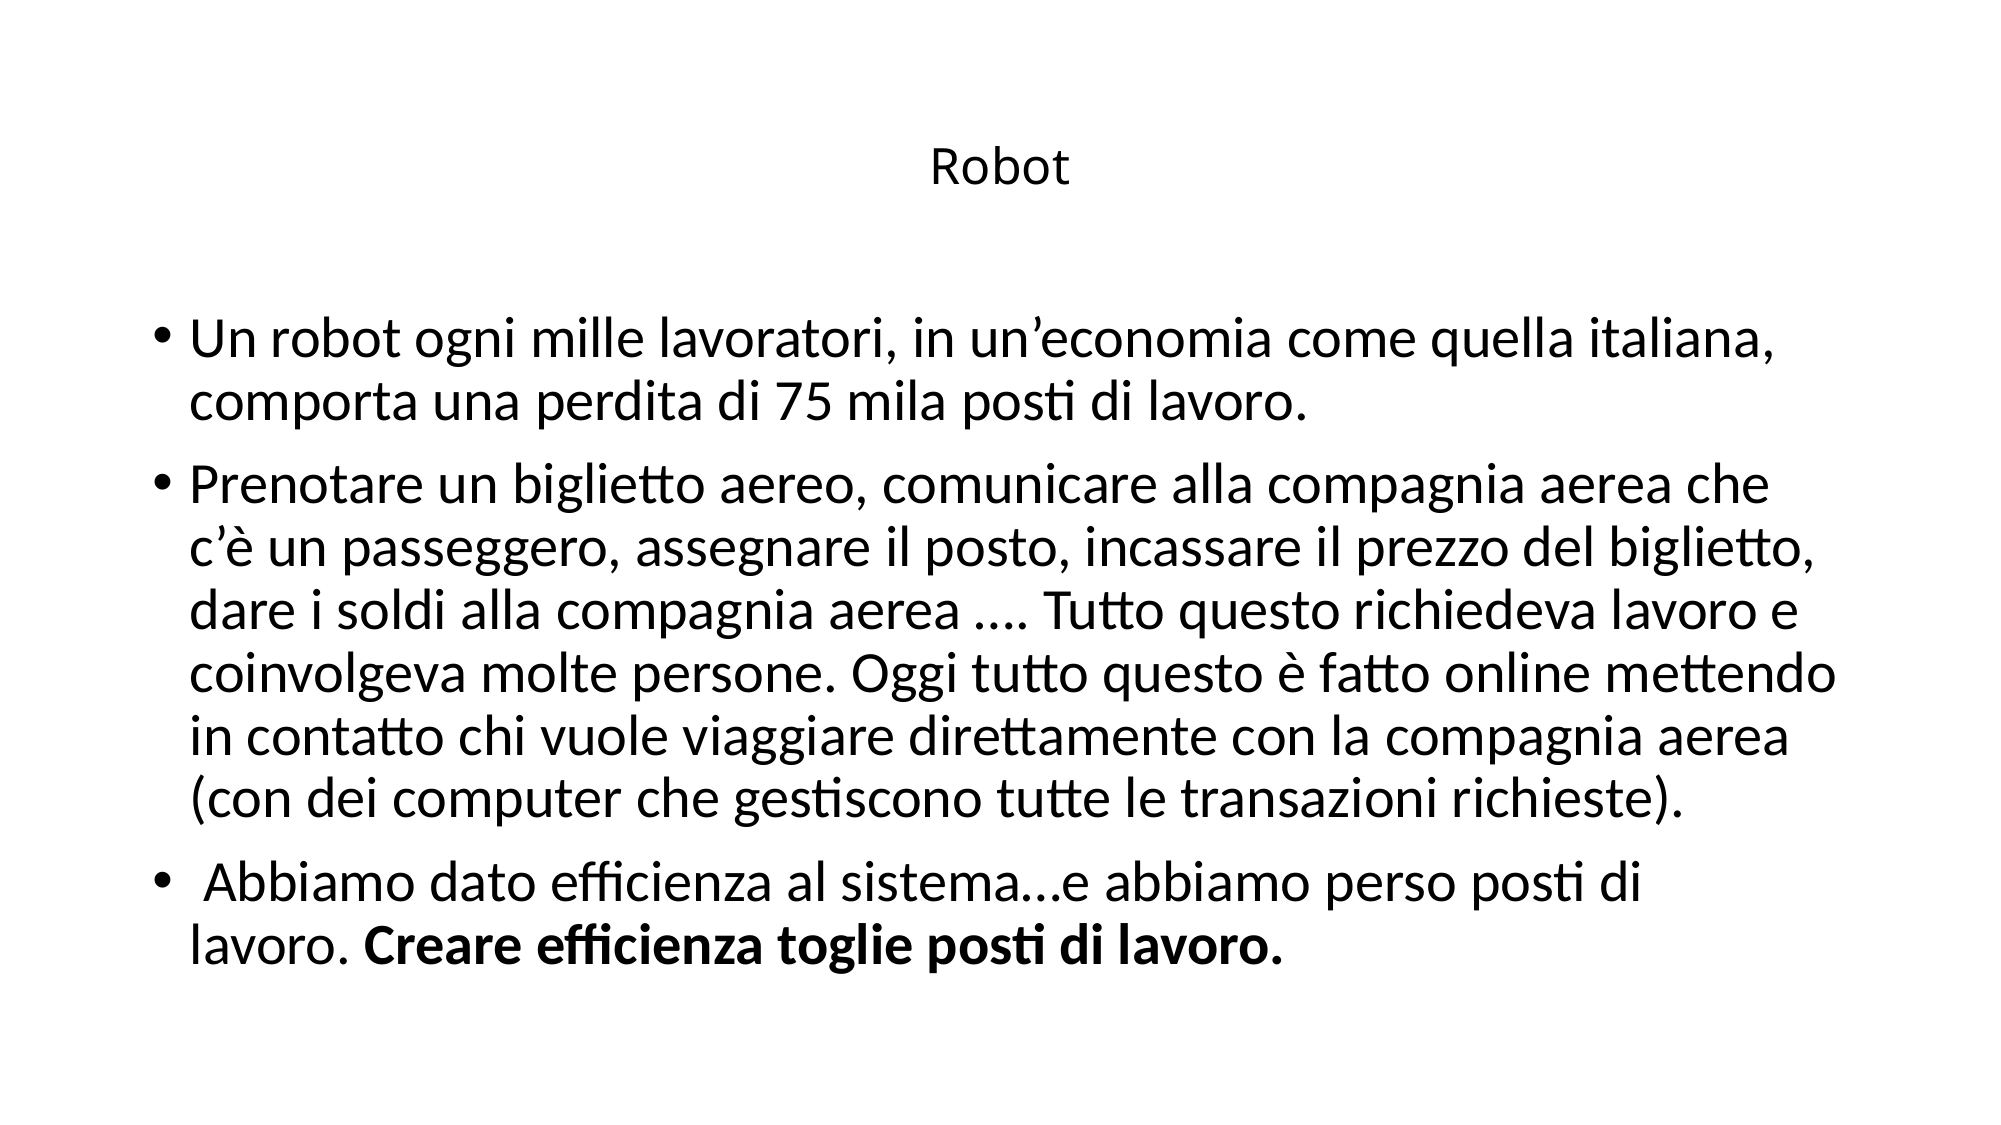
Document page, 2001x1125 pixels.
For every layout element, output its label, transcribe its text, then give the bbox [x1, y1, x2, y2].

list Un robot ogni mille lavoratori, in un’economia come quella italiana, comporta una perdita di 75 mila posti di lavoro. Prenotare un biglietto aereo, comunicare alla compagnia aerea che c’è un passeggero, assegnare il posto, incassare il prezzo del biglietto, dare i soldi alla compagnia aerea …. Tutto questo richiedeva lavoro e coinvolgeva molte persone. Oggi tutto questo è fatto online mettendo in contatto chi vuole viaggiare direttamente con la compagnia aerea (con dei computer che gestiscono tutte le transazioni richieste). Abbiamo dato efficienza al sistema…e abbiamo perso posti di lavoro. Creare efficienza toglie posti di lavoro. [137, 299, 1863, 1014]
title Robot [137, 59, 1863, 278]
